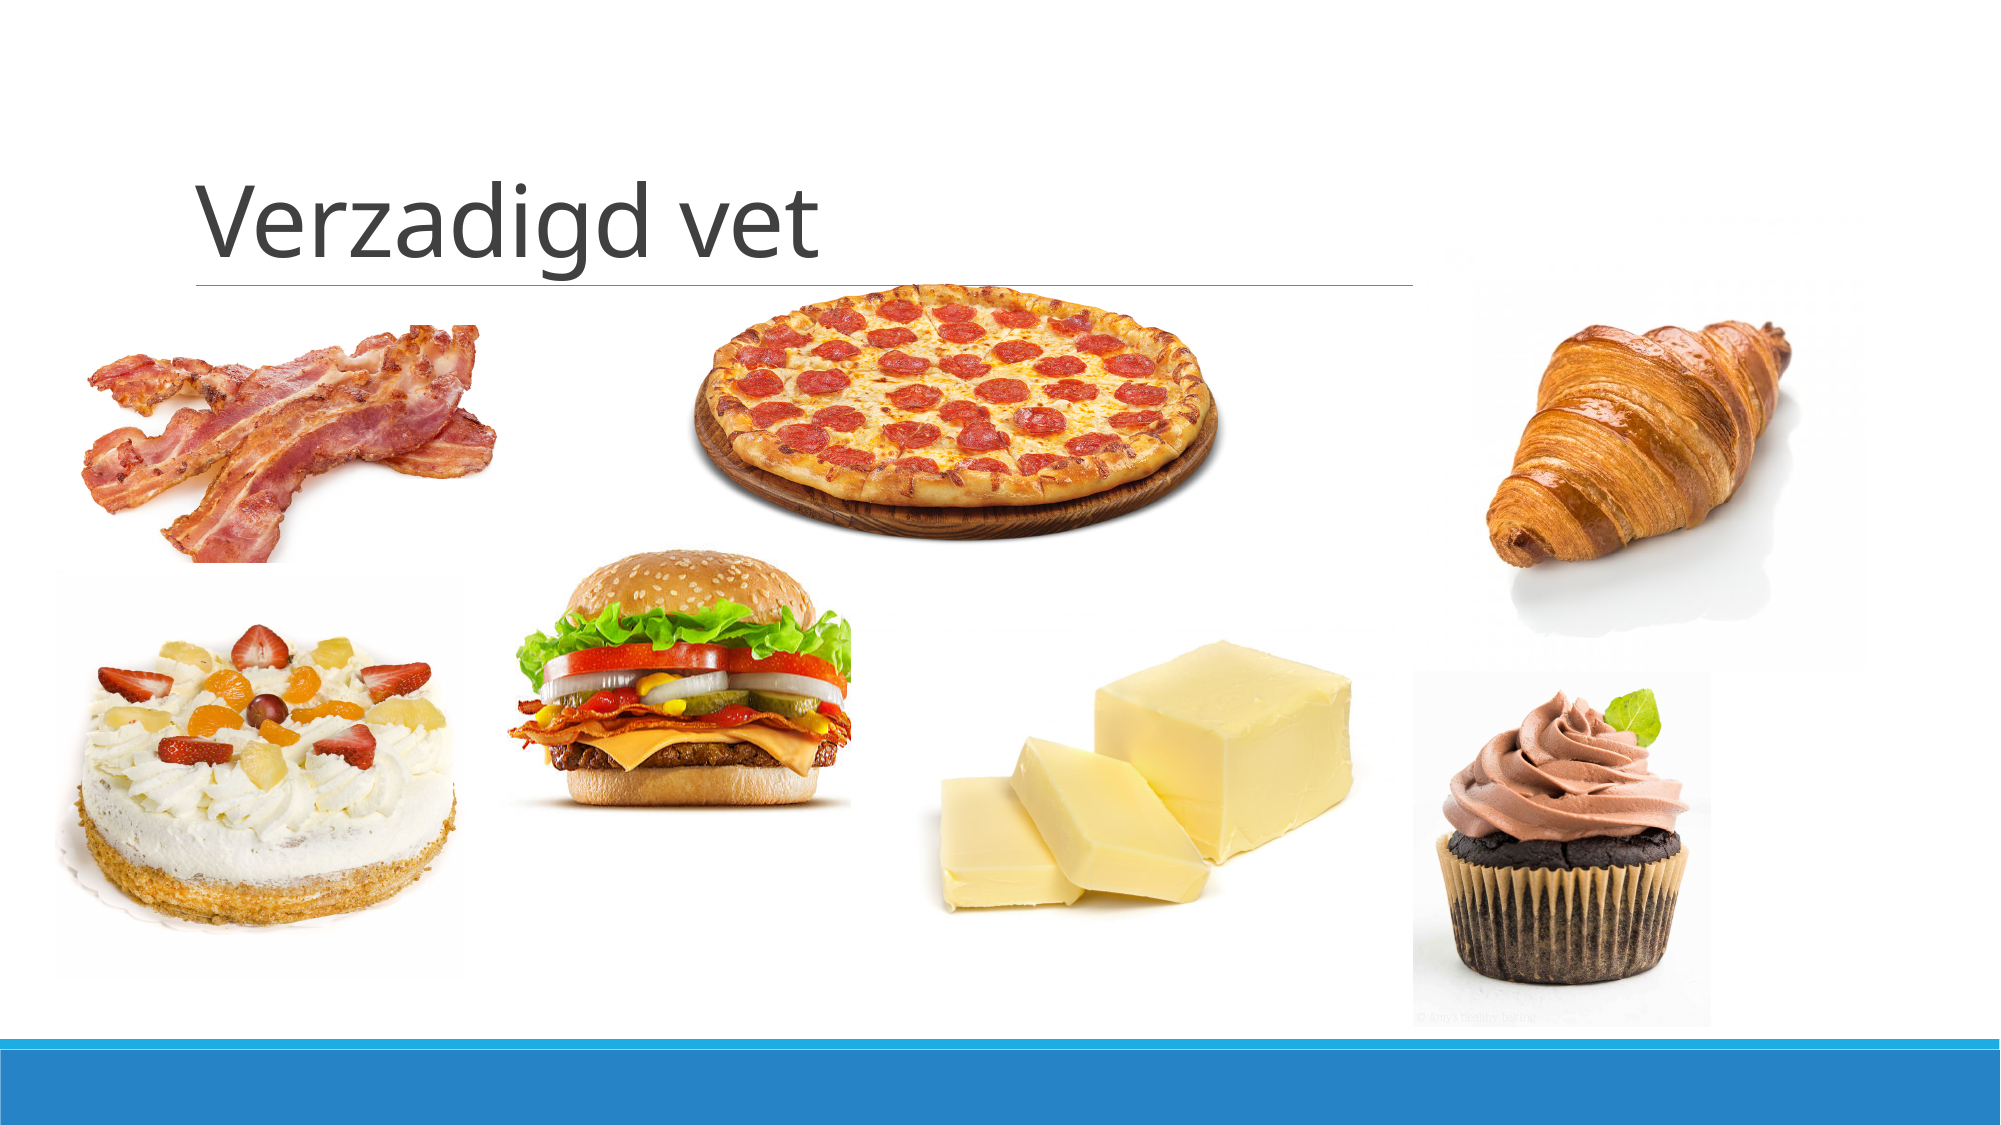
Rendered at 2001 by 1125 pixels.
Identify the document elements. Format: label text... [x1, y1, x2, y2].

picture [1413, 217, 1867, 1028]
picture [55, 248, 1395, 982]
title Verzadigd vet [180, 47, 1830, 285]
